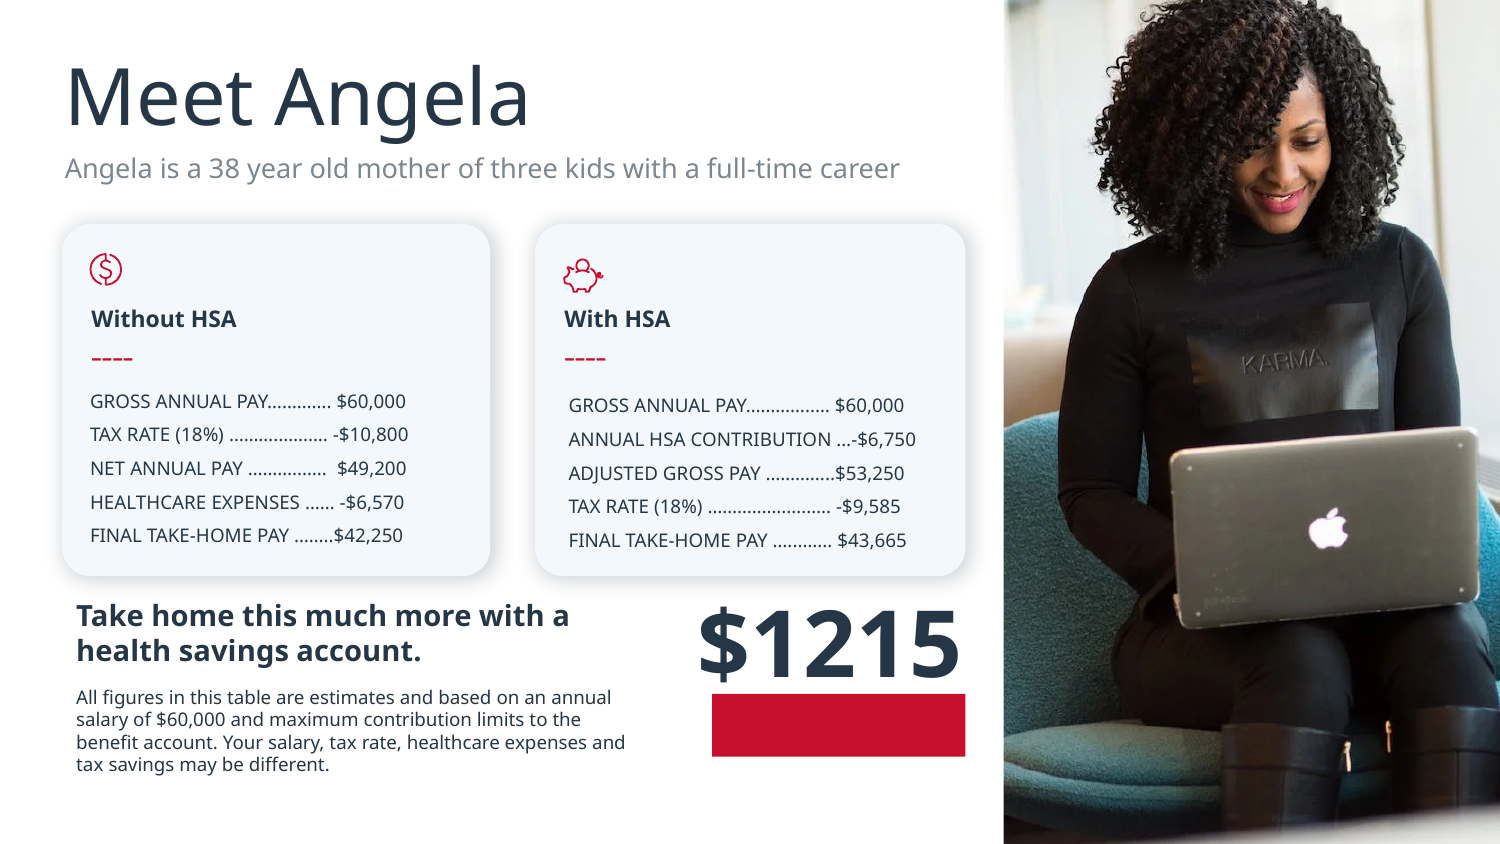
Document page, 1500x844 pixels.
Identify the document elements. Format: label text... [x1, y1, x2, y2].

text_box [78, 242, 134, 297]
text_box All figures in this table are estimates and based on an annual salary of $60,000 and maximum contribution limits to the benefit account. Your salary, tax rate, healthcare expenses and tax savings may be different. [61, 678, 644, 783]
text_box Angela is a 38 year old mother of three kids with a full-time career [49, 144, 974, 192]
picture [1003, 0, 1500, 844]
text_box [563, 258, 604, 294]
text_box Without HSA –––– [62, 223, 491, 574]
text_box With HSA –––– [534, 223, 966, 576]
text_box GROSS ANNUAL PAY…………..… $60,000 ANNUAL HSA CONTRIBUTION …-$6,750 ADJUSTED GROSS PAY …….…....$53,250 TAX RATE (18%) ……………..…….. -$9,585 FINAL TAKE-HOME PAY …...…... $43,665 [557, 377, 953, 581]
text_box Take home this much more with a health savings account. [61, 589, 604, 675]
text_box $1215 [625, 600, 974, 730]
text_box GROSS ANNUAL PAY…………. $60,000 TAX RATE (18%) ………..…..…. -$10,800 NET ANNUAL PAY ………..….. $49,200 HEALTHCARE EXPENSES …… -$6,570 FINAL TAKE-HOME PAY ……..$42,250 [78, 372, 530, 577]
text_box [712, 693, 966, 757]
title Meet Angela [49, 42, 985, 410]
